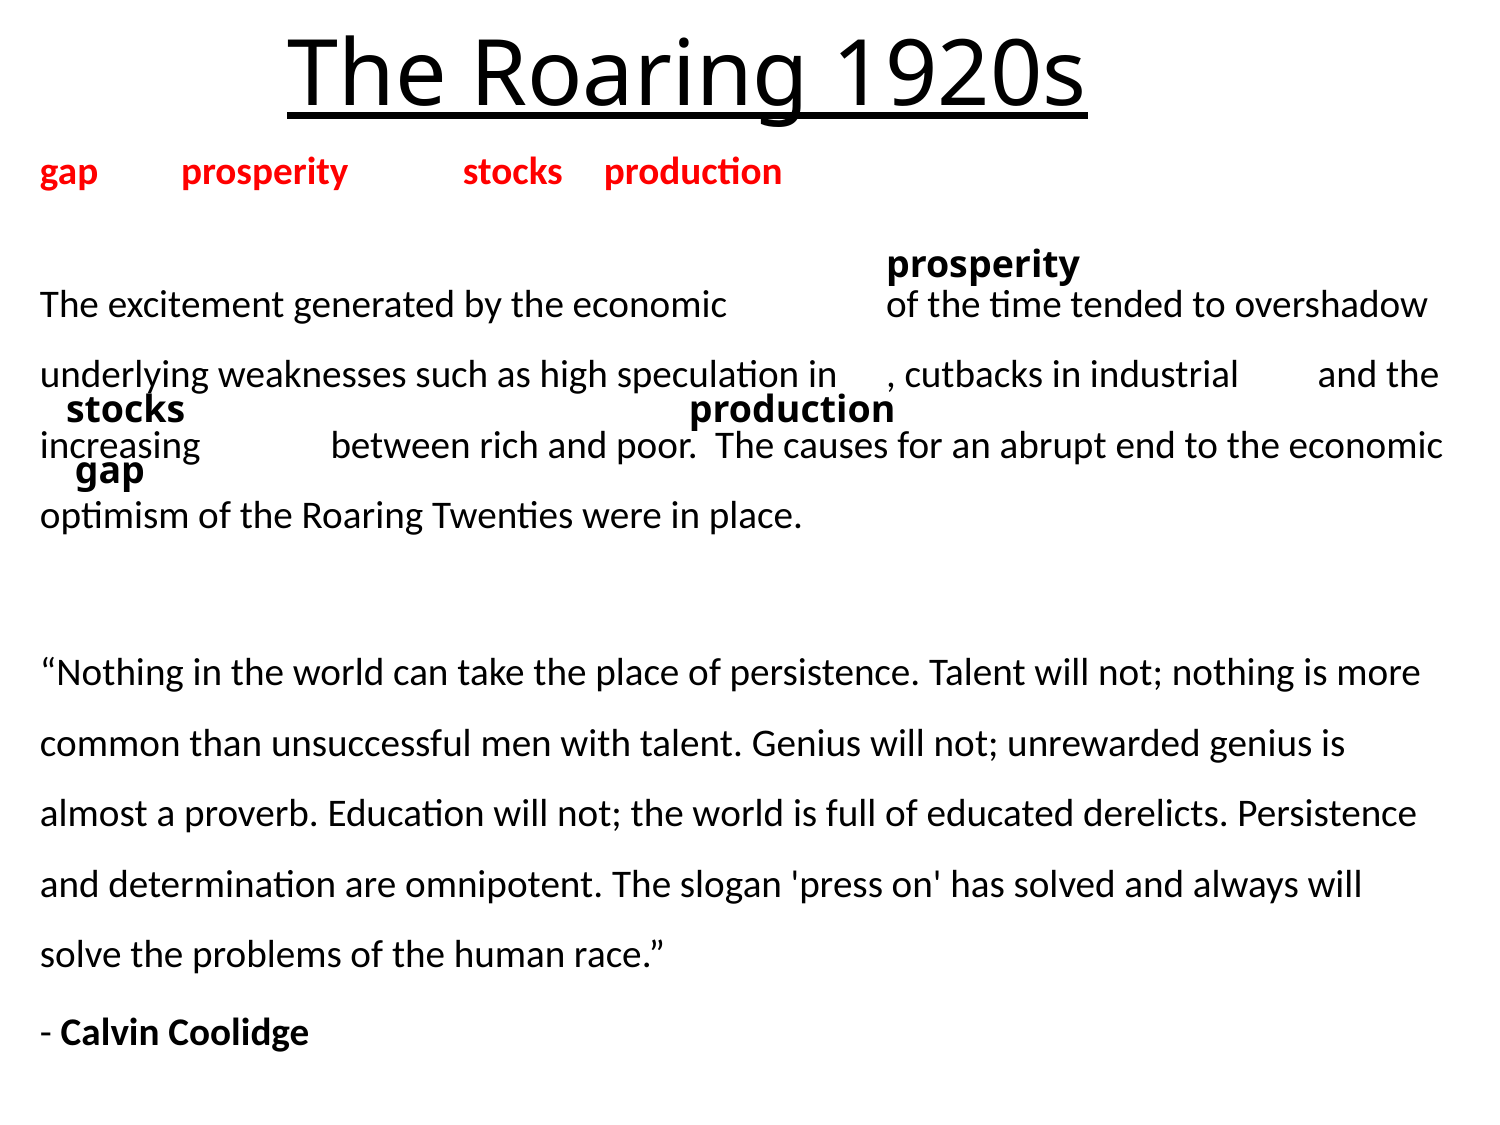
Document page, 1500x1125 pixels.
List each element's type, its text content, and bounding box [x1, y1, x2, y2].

title The Roaring 1920s [62, 0, 1413, 137]
text_box production [674, 378, 921, 438]
text_box gap [59, 438, 170, 499]
list gap prosperity stocks production The excitement generated by the economic of the time tended to overshadow underlying weaknesses such as high speculation in , cutbacks in industrial and the increasing between rich and poor. The causes for an abrupt end to the economic optimism of the Roaring Twenties were in place. “Nothing in the world can take the place of persistence. Talent will not; nothing is more common than unsuccessful men with talent. Genius will not; unrewarded genius is almost a proverb. Education will not; the world is full of educated derelicts. Persistence and determination are omnipotent. The slogan 'press on' has solved and always will solve the problems of the human race.” - Calvin Coolidge [24, 137, 1463, 1125]
text_box prosperity [871, 232, 1105, 293]
text_box stocks [51, 378, 211, 438]
